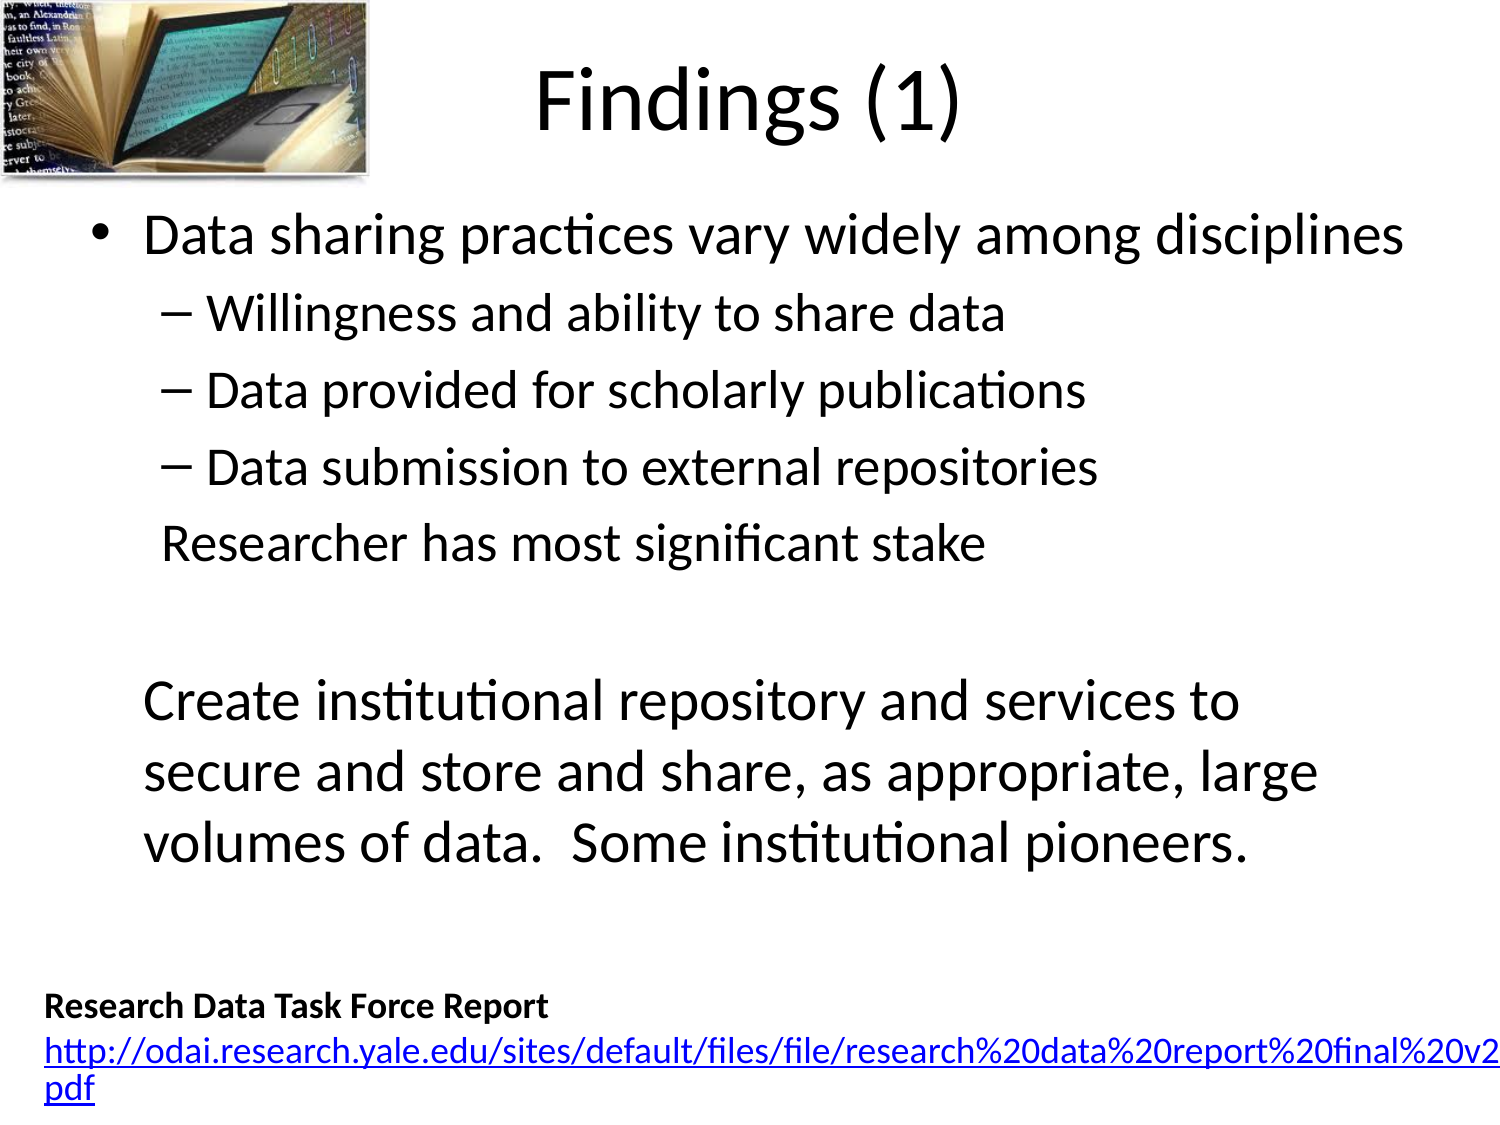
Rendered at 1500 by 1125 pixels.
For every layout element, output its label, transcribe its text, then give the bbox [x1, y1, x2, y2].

picture [0, 0, 370, 188]
list Data sharing practices vary widely among disciplines Willingness and ability to share data Data provided for scholarly publications Data submission to external repositories Researcher has most significant stake Create institutional repository and services to secure and store and share, as appropriate, large volumes of data. Some institutional pioneers. [75, 187, 1425, 930]
text_box Research Data Task Force Report http://odai.research.yale.edu/sites/default/files/file/research%20data%20report%20final%20v2.pdf [29, 973, 1500, 1079]
title Findings (1) [370, 0, 1425, 187]
